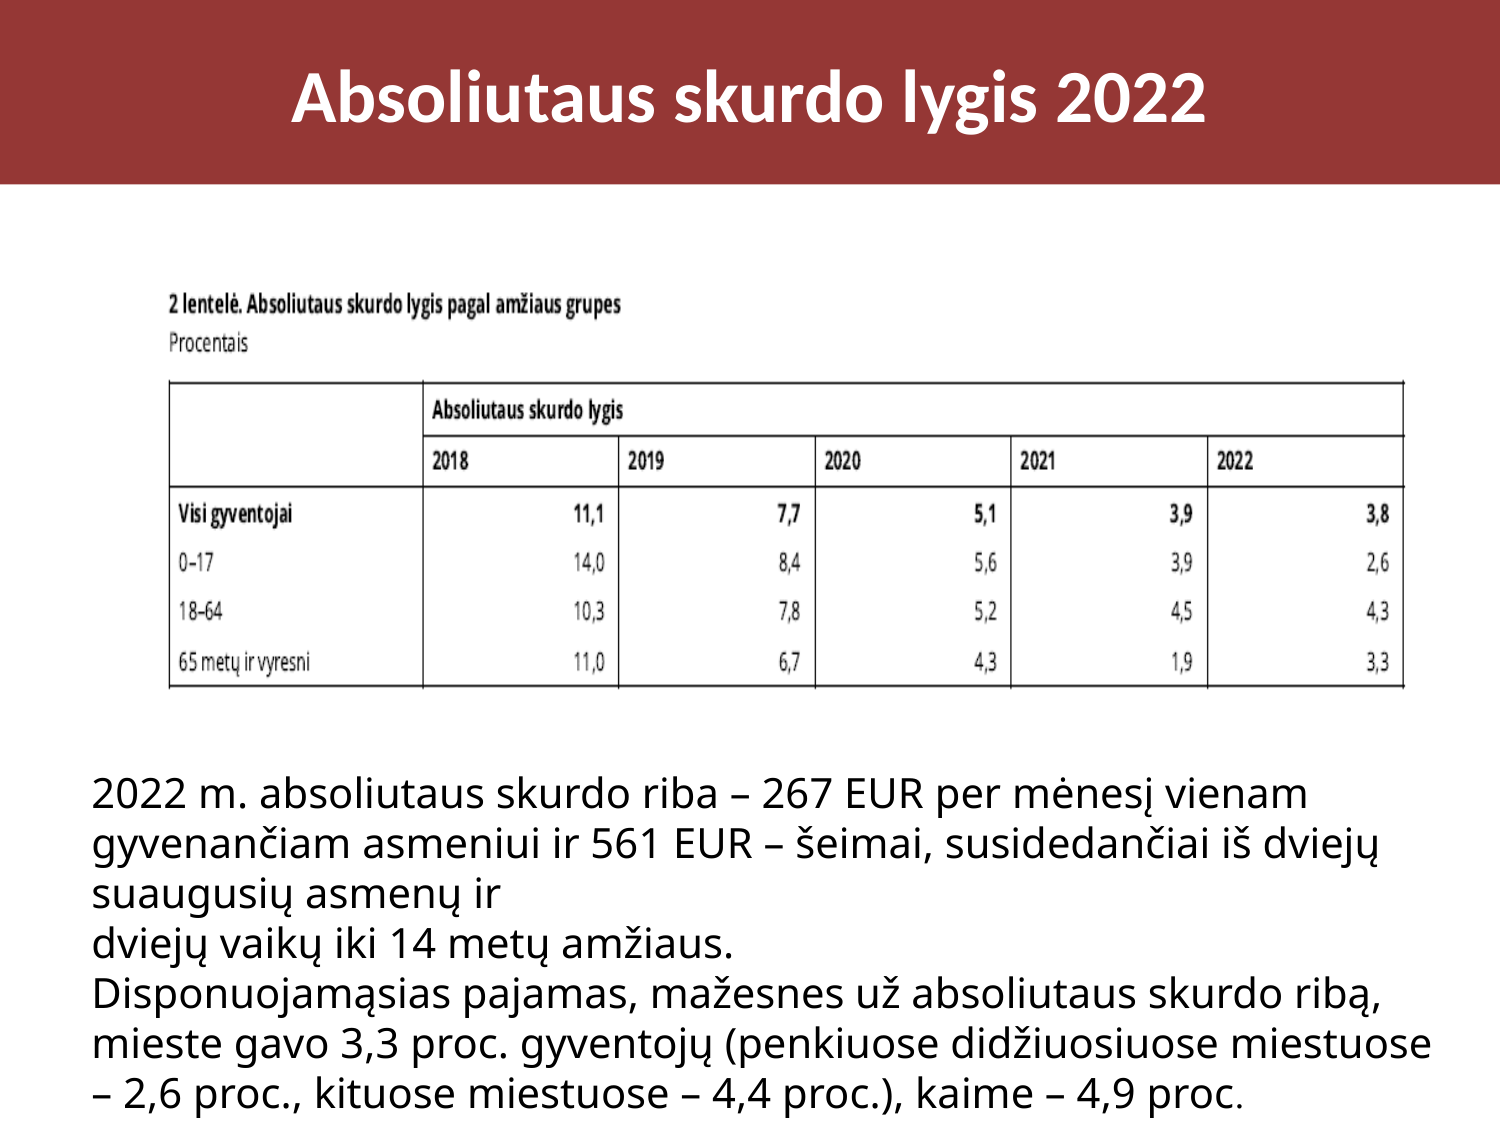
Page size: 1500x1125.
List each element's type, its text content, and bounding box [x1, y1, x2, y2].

picture [147, 266, 1412, 705]
text_box 2022 m. absoliutaus skurdo riba – 267 EUR per mėnesį vienam gyvenančiam asmeniui ir 561 EUR – šeimai, susidedančiai iš dviejų suaugusių asmenų ir dviejų vaikų iki 14 metų amžiaus. Disponuojamąsias pajamas, mažesnes už absoliutaus skurdo ribą, mieste gavo 3,3 proc. gyventojų (penkiuose didžiuosiuose miestuose – 2,6 proc., kituose miestuose – 4,4 proc.), kaime – 4,9 proc. [76, 759, 1471, 1125]
title Absoliutaus skurdo lygis 2022 [0, 0, 1500, 185]
